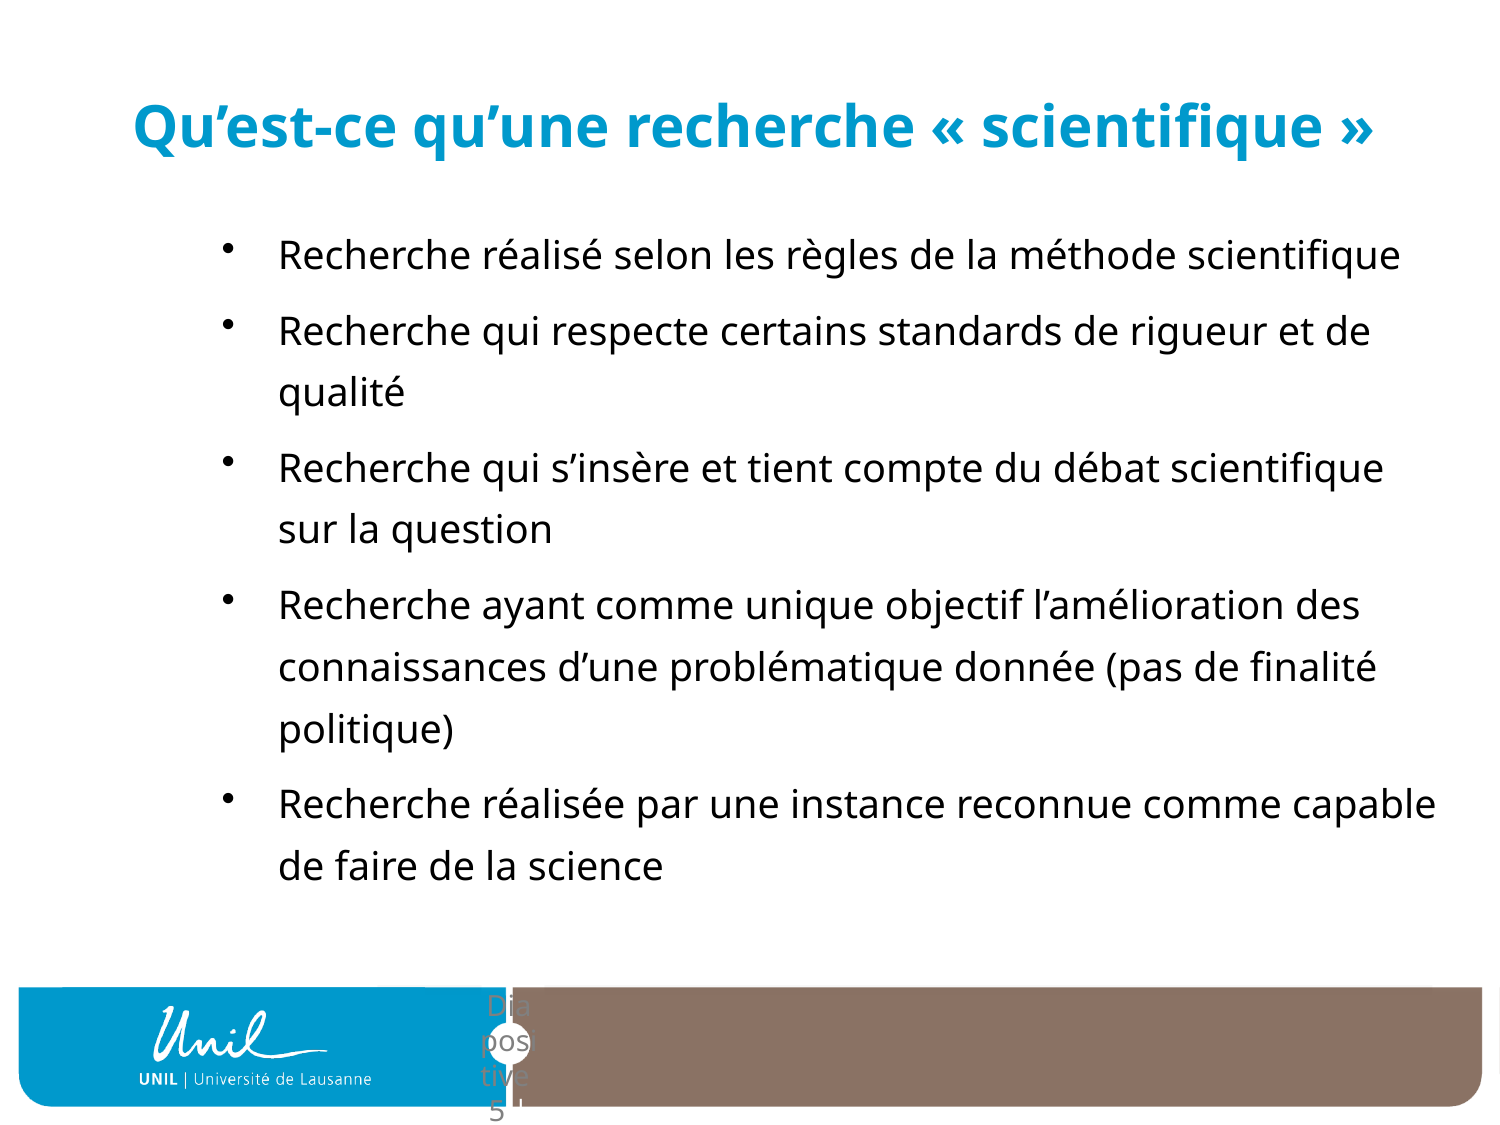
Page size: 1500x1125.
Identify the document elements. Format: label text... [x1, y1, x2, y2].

title Qu’est-ce qu’une recherche « scientifique » [41, 42, 1467, 206]
list Recherche réalisé selon les règles de la méthode scientifique Recherche qui respecte certains standards de rigueur et de qualité Recherche qui s’insère et tient compte du débat scientifique sur la question Recherche ayant comme unique objectif l’amélioration des connaissances d’une problématique donnée (pas de finalité politique) Recherche réalisée par une instance reconnue comme capable de faire de la science [206, 208, 1460, 953]
picture [0, 985, 1500, 1125]
slide_number | Diapositive 5 | [462, 1017, 556, 1068]
